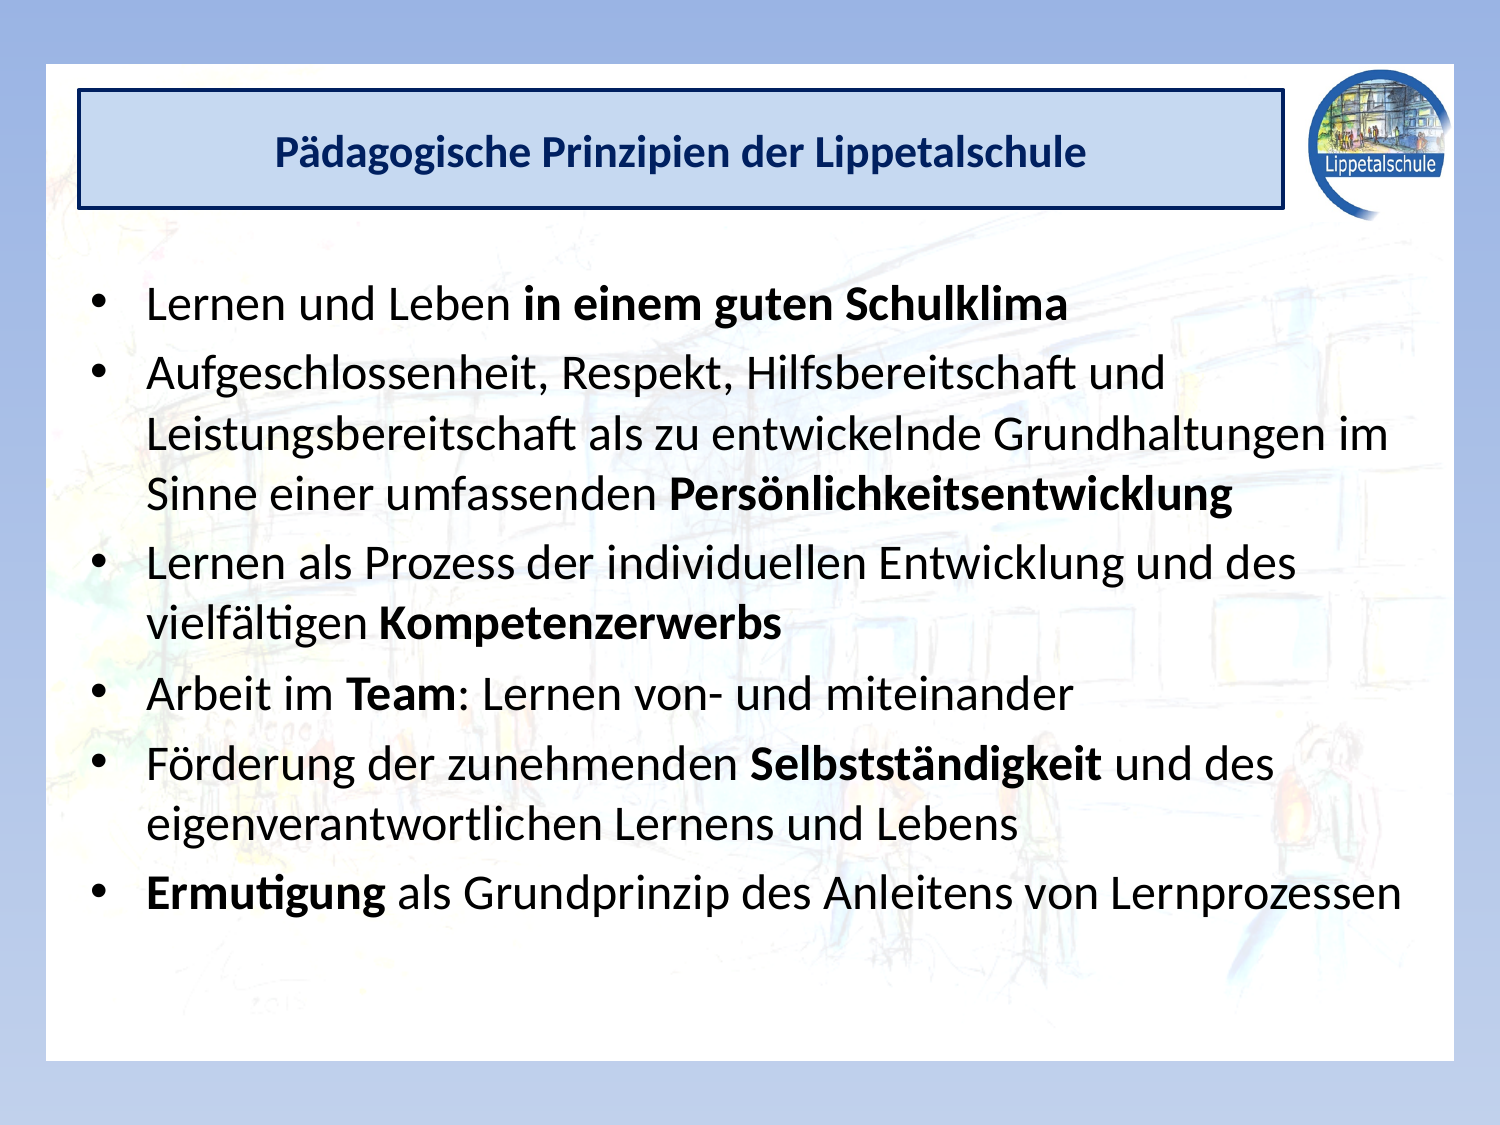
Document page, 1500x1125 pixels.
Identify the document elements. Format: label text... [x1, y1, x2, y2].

list Lernen und Leben in einem guten Schulklima Aufgeschlossenheit, Respekt, Hilfsbereitschaft und Leistungsbereitschaft als zu entwickelnde Grundhaltungen im Sinne einer umfassenden Persönlichkeitsentwicklung Lernen als Prozess der individuellen Entwicklung und des vielfältigen Kompetenzerwerbs Arbeit im Team: Lernen von- und miteinander Förderung der zunehmenden Selbstständigkeit und des eigenverantwortlichen Lernens und Lebens Ermutigung als Grundprinzip des Anleitens von Lernprozessen [75, 262, 1425, 1005]
picture [1304, 66, 1455, 222]
title Pädagogische Prinzipien der Lippetalschule [77, 88, 1285, 210]
